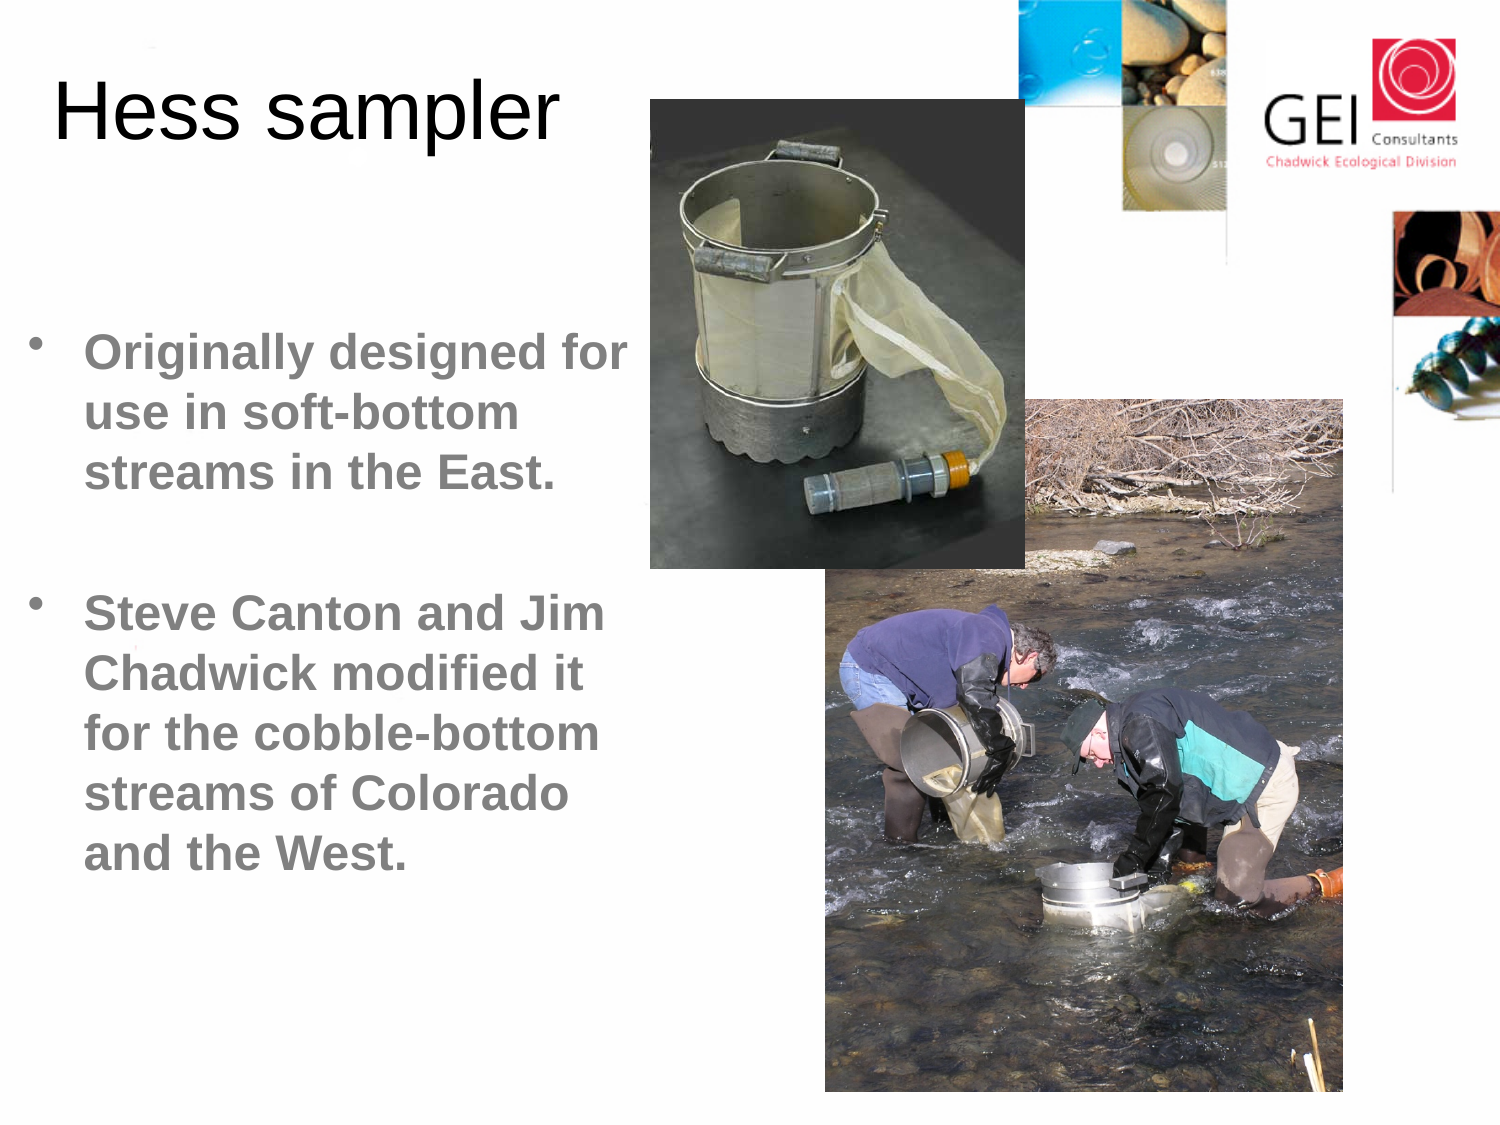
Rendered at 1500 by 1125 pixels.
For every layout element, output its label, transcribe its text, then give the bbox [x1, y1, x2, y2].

list Originally designed for use in soft-bottom streams in the East. Steve Canton and Jim Chadwick modified it for the cobble-bottom streams of Colorado and the West. [12, 312, 676, 988]
title Hess sampler [37, 12, 1313, 201]
picture [0, 0, 1500, 1125]
picture [1033, 0, 1039, 7]
